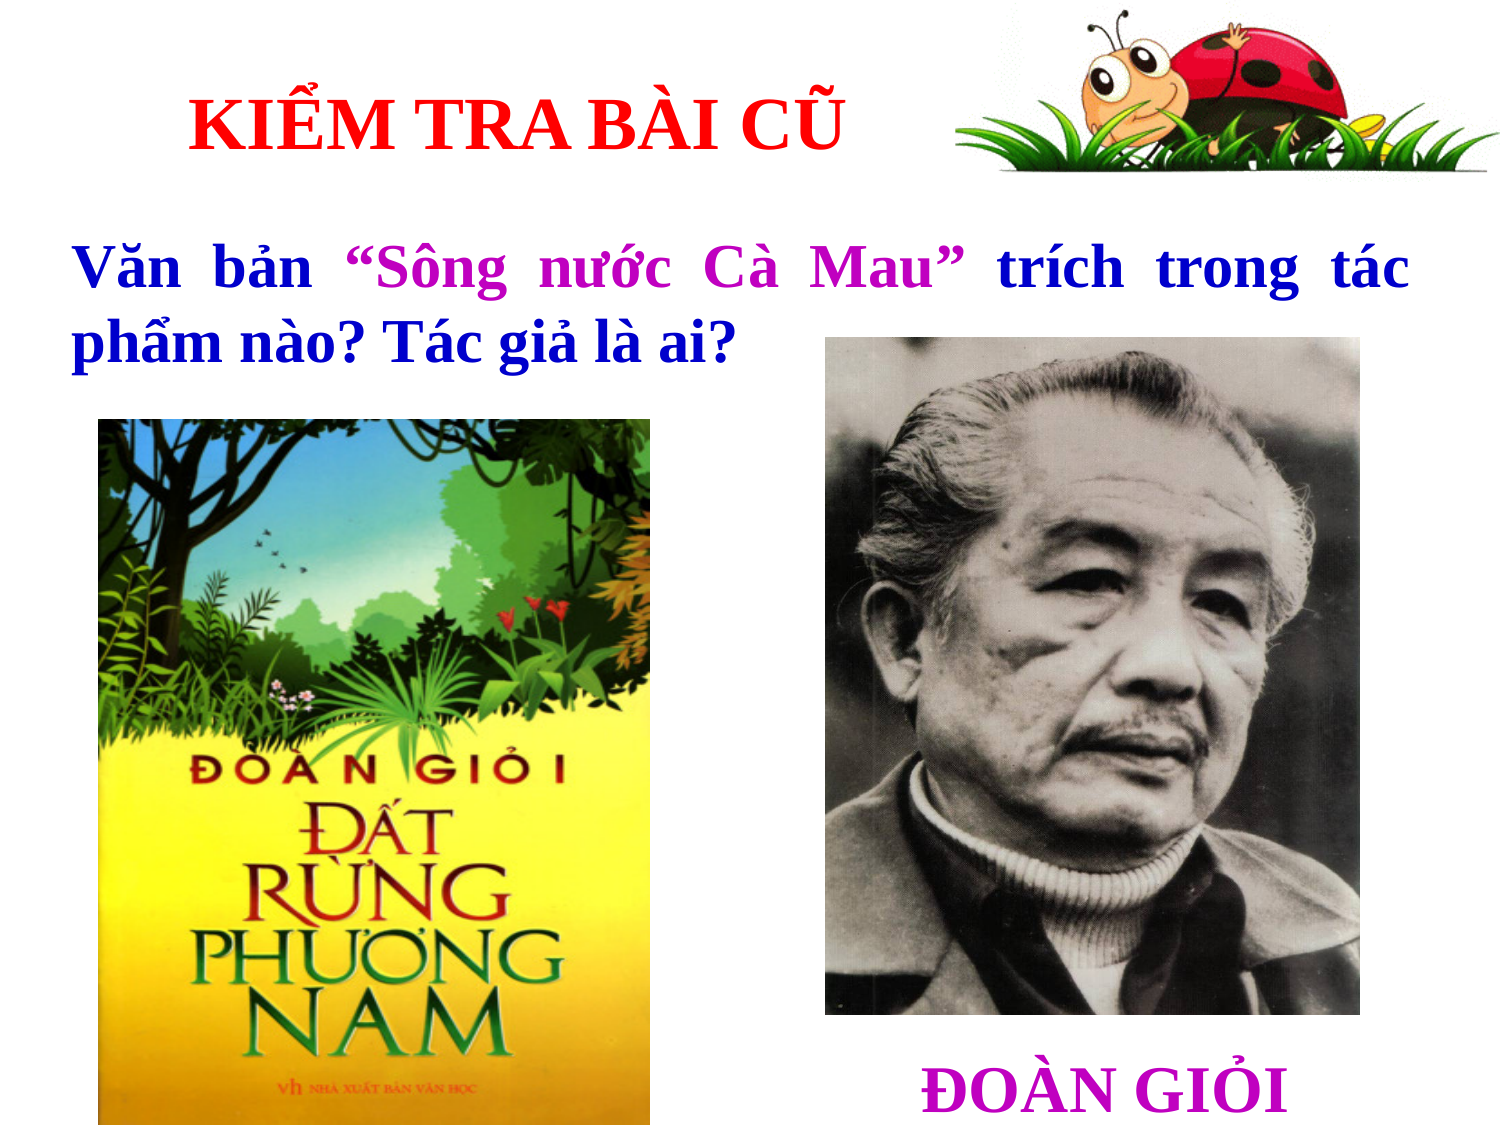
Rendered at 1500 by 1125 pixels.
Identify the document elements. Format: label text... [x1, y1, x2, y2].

picture [955, 0, 1500, 182]
picture [825, 336, 1361, 1015]
picture [98, 419, 650, 1125]
text_box Văn bản “Sông nước Cà Mau” trích trong tác phẩm nào? Tác giả là ai? [56, 217, 1425, 382]
text_box ĐOÀN GIỎI [850, 1038, 1361, 1125]
text_box KIỂM TRA BÀI CŨ [173, 67, 926, 172]
